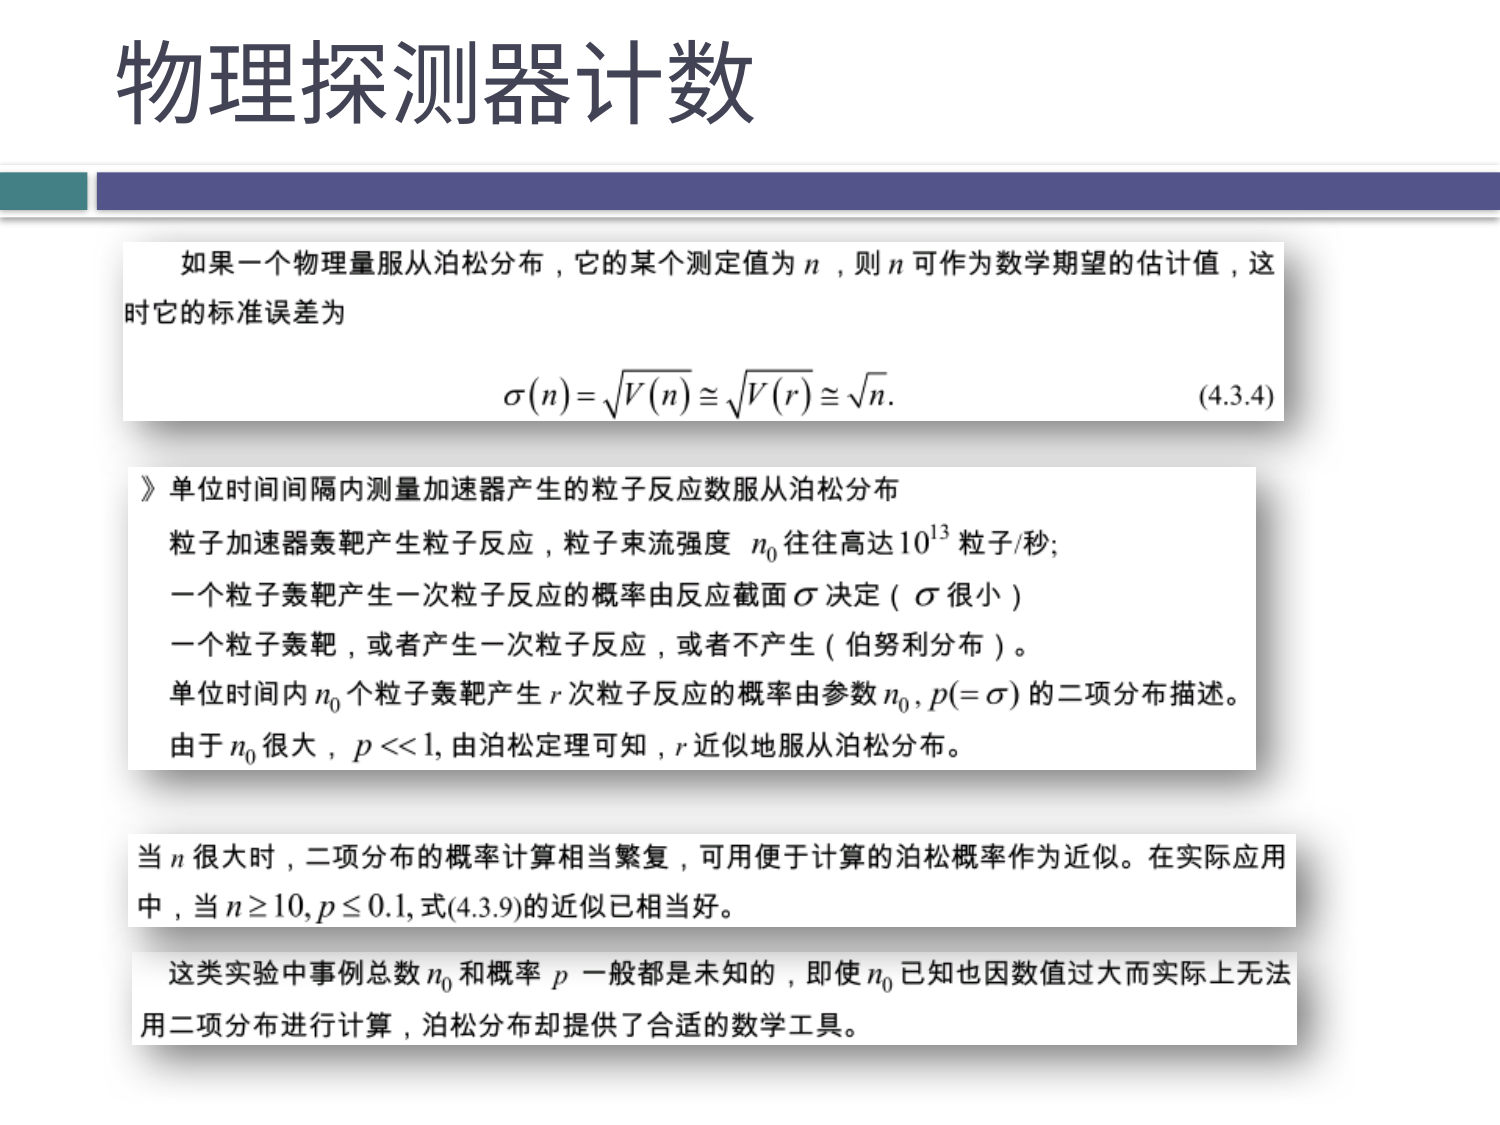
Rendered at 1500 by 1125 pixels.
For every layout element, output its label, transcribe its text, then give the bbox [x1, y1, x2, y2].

picture [132, 952, 1297, 1045]
picture [128, 467, 1256, 770]
picture [128, 833, 1297, 927]
title 物理探测器计数 [99, 0, 1438, 163]
picture [123, 242, 1284, 421]
